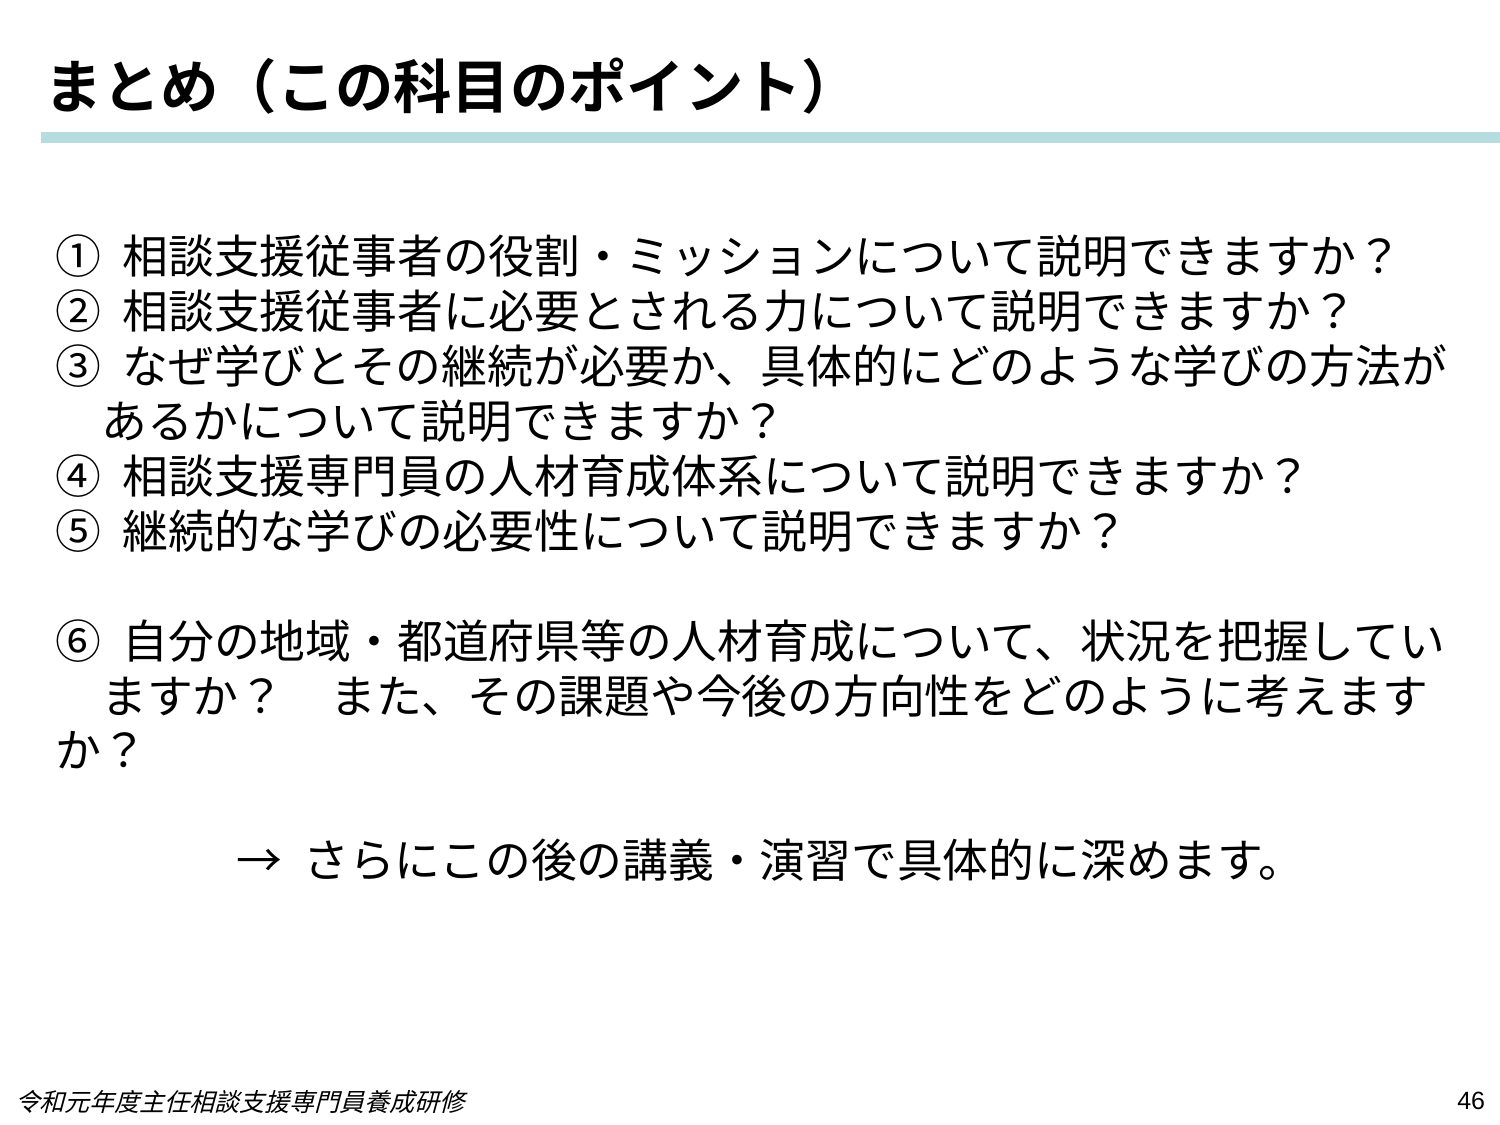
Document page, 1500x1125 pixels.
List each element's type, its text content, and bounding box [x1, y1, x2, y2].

footer 令和元年度主任相談支援専門員養成研修 [0, 1078, 510, 1125]
text_box ① 相談支援従事者の役割・ミッションについて説明できますか？ ② 相談支援従事者に必要とされる力について説明できますか？ ③ なぜ学びとその継続が必要か、具体的にどのような学びの方法が あるかについて説明できますか？ ④ 相談支援専門員の人材育成体系について説明できますか？ ⑤ 継続的な学びの必要性について説明できますか？ ⑥ 自分の地域・都道府県等の人材育成について、状況を把握してい ますか？ また、その課題や今後の方向性をどのように考えますか？ → さらにこの後の講義・演習で具体的に深めます。 [41, 219, 1500, 895]
text_box まとめ（この科目のポイント） [29, 42, 1447, 128]
slide_number 46 [1149, 1077, 1500, 1124]
